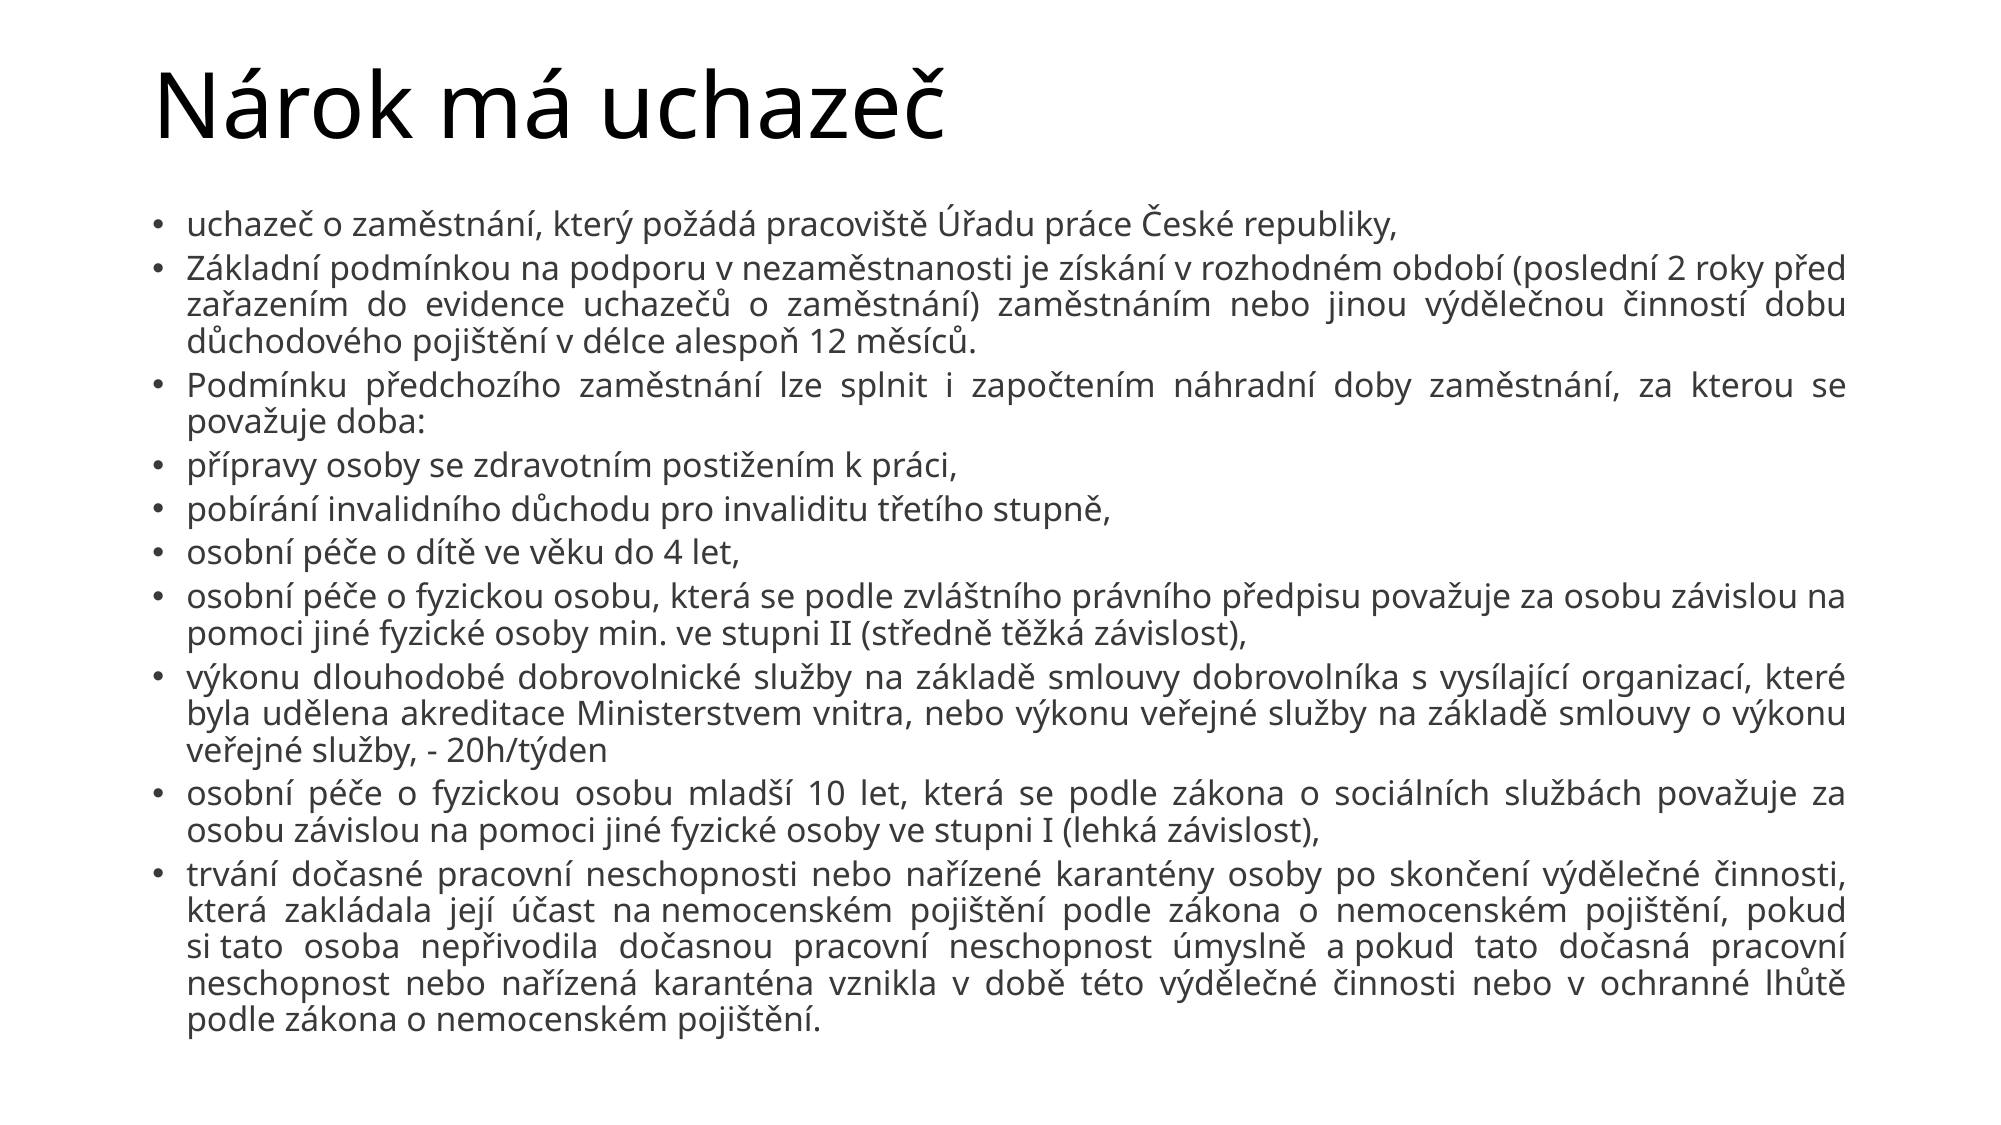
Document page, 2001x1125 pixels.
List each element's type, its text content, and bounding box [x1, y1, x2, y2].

list uchazeč o zaměstnání, který požádá pracoviště Úřadu práce České republiky, Základní podmínkou na podporu v nezaměstnanosti je získání v rozhodném období (poslední 2 roky před zařazením do evidence uchazečů o zaměstnání) zaměstnáním nebo jinou výdělečnou činností dobu důchodového pojištění v délce alespoň 12 měsíců. Podmínku předchozího zaměstnání lze splnit i započtením náhradní doby zaměstnání, za kterou se považuje doba: přípravy osoby se zdravotním postižením k práci, pobírání invalidního důchodu pro invaliditu třetího stupně, osobní péče o dítě ve věku do 4 let, osobní péče o fyzickou osobu, která se podle zvláštního právního předpisu považuje za osobu závislou na pomoci jiné fyzické osoby min. ve stupni II (středně těžká závislost), výkonu dlouhodobé dobrovolnické služby na základě smlouvy dobrovolníka s vysílající organizací, které byla udělena akreditace Ministerstvem vnitra, nebo výkonu veřejné služby na základě smlouvy o výkonu veřejné služby, - 20h/týden osobní péče o fyzickou osobu mladší 10 let, která se podle zákona o sociálních službách považuje za osobu závislou na pomoci jiné fyzické osoby ve stupni I (lehká závislost), trvání dočasné pracovní neschopnosti nebo nařízené karantény osoby po skončení výdělečné činnosti, která zakládala její účast na nemocenském pojištění podle zákona o nemocenském pojištění, pokud si tato osoba nepřivodila dočasnou pracovní neschopnost úmyslně a pokud tato dočasná pracovní neschopnost nebo nařízená karanténa vznikla v době této výdělečné činnosti nebo v ochranné lhůtě podle zákona o nemocenském pojištění. [137, 200, 1863, 1066]
title Nárok má uchazeč [137, 0, 1863, 200]
